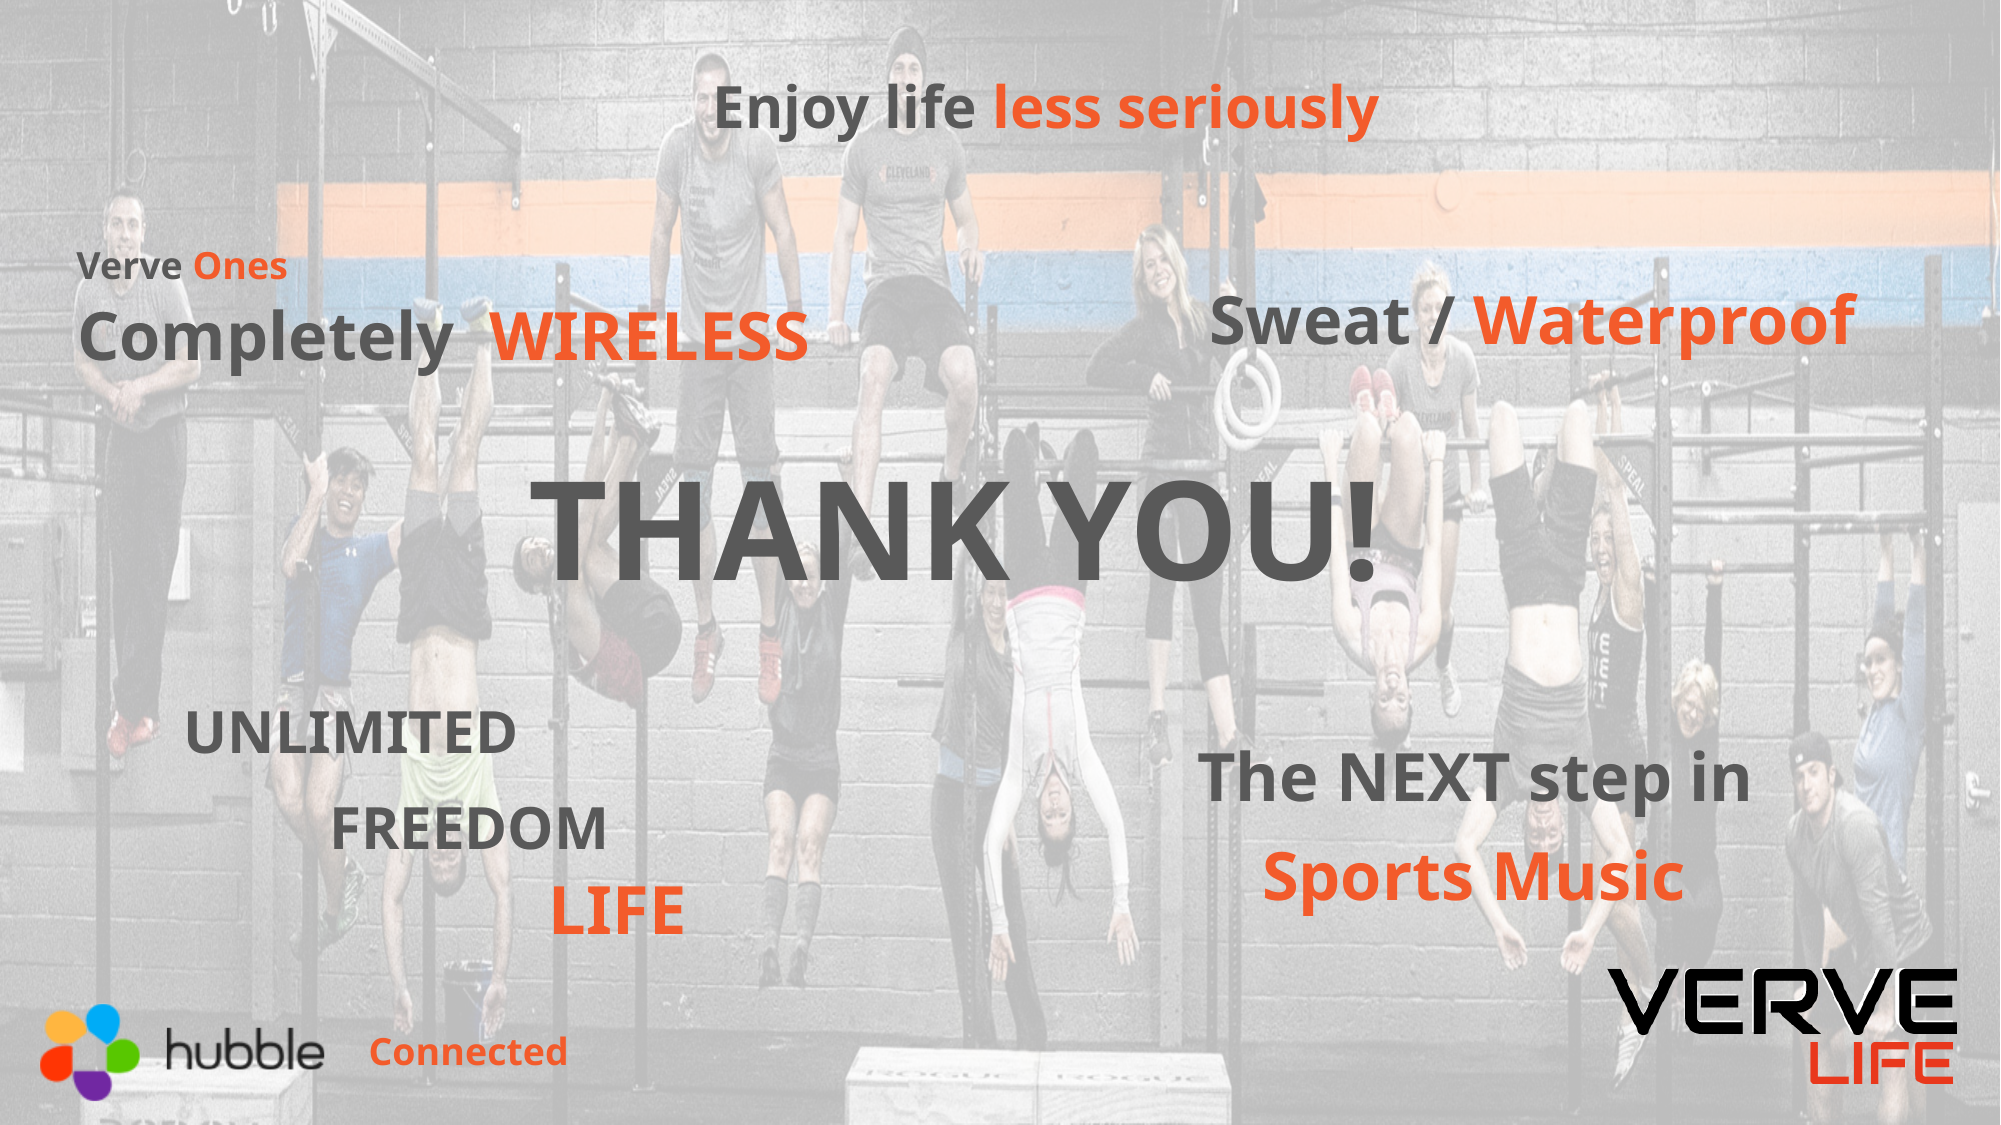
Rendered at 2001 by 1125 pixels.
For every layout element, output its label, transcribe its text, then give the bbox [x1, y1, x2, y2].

text_box FREEDOM [314, 783, 713, 869]
text_box Connected [353, 1020, 585, 1081]
text_box The NEXT step in [1182, 727, 1883, 823]
picture [1607, 956, 1976, 1104]
text_box THANK YOU! [513, 436, 1478, 616]
text_box UNLIMITED [169, 687, 626, 773]
text_box Sports Music [1247, 826, 1702, 921]
text_box Completely WIRELESS [62, 286, 826, 381]
text_box Verve Ones [61, 234, 304, 294]
text_box Sweat / Waterproof [1194, 270, 1871, 366]
picture [37, 993, 328, 1107]
text_box LIFE [534, 860, 933, 956]
text_box Enjoy life less seriously [697, 63, 1590, 148]
